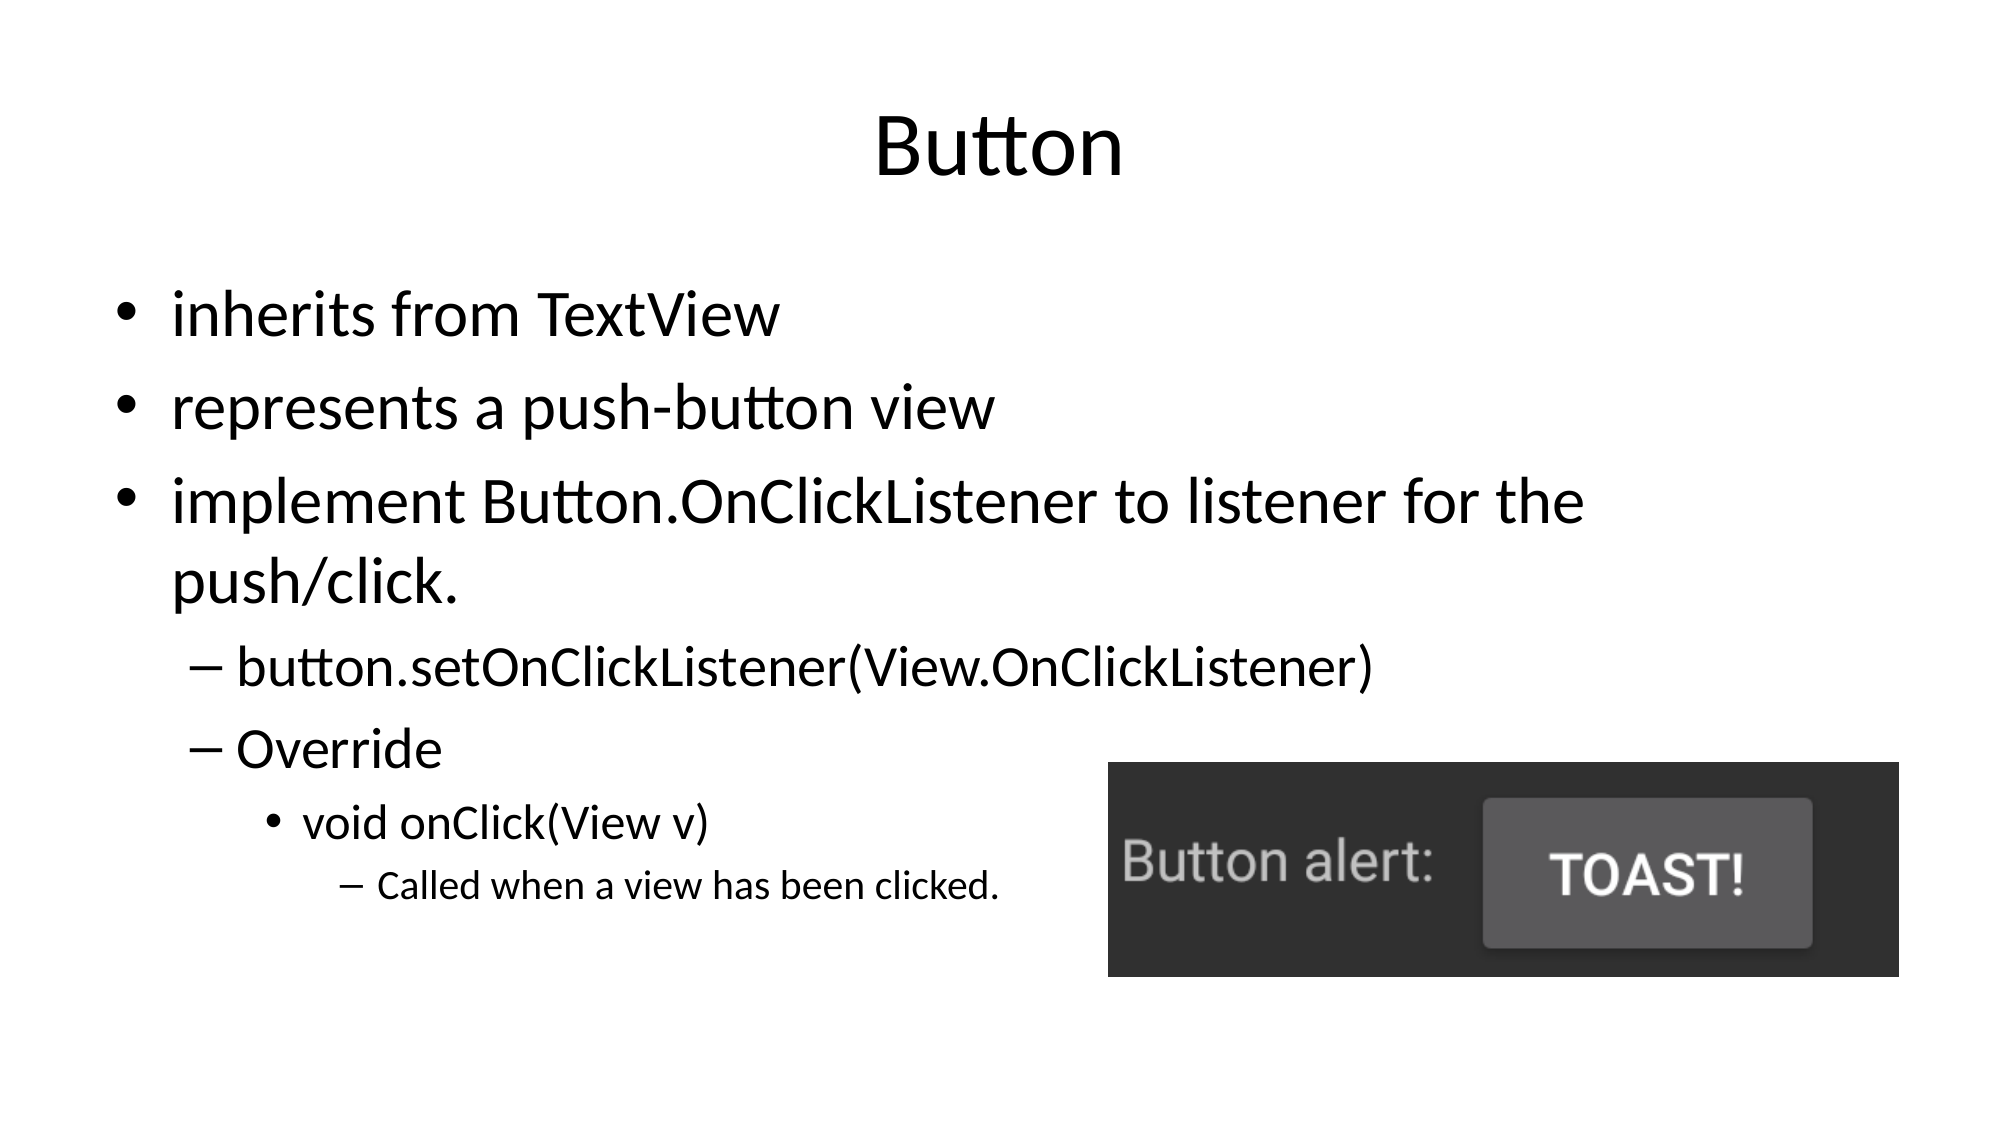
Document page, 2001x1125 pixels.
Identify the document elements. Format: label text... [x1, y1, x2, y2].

title Button [99, 45, 1900, 233]
picture [1108, 762, 1900, 977]
list inherits from TextView represents a push-button view implement Button.OnClickListener to listener for the push/click. button.setOnClickListener(View.OnClickListener) Override void onClick(View v) Called when a view has been clicked. [99, 262, 1900, 1005]
